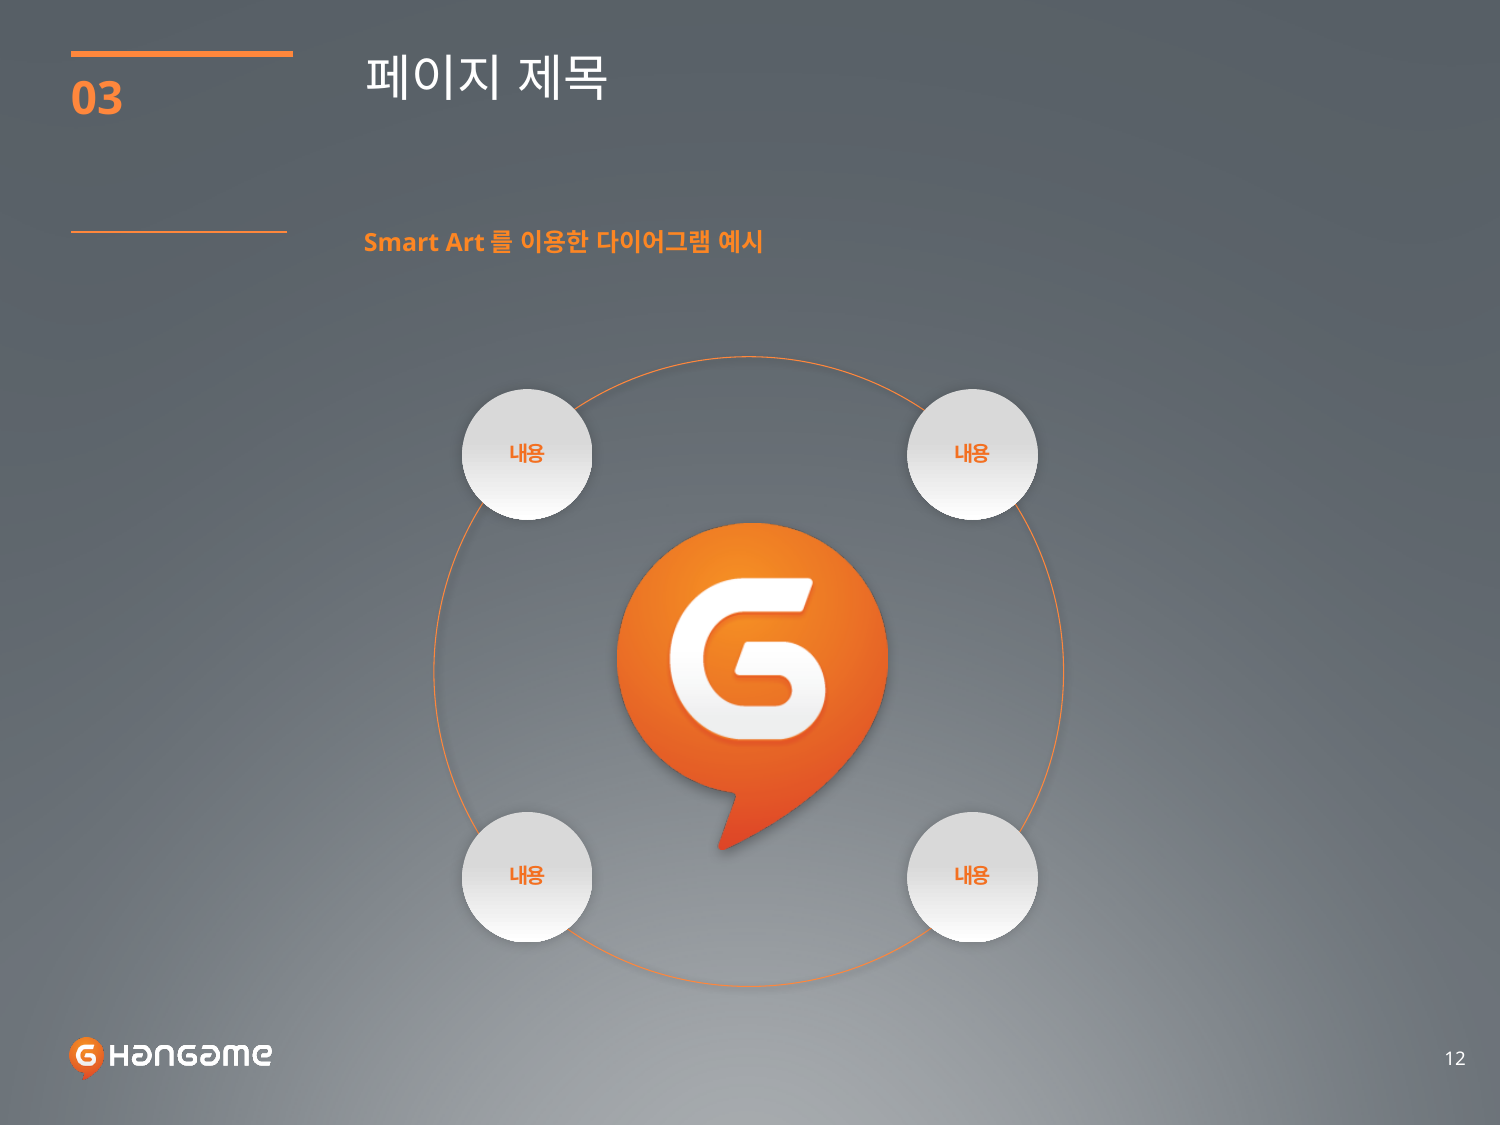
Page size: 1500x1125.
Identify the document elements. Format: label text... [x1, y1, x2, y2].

text_box Smart Art를 이용한 다이어그램 예시 [349, 219, 999, 264]
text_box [899, 381, 1046, 528]
text_box [896, 535, 1066, 803]
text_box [899, 804, 1046, 951]
text_box 03 [56, 61, 139, 132]
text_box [454, 804, 601, 951]
picture [0, 0, 1500, 1125]
title 페이지 제목 [349, 38, 1435, 215]
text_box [454, 381, 601, 528]
text_box [431, 354, 895, 989]
